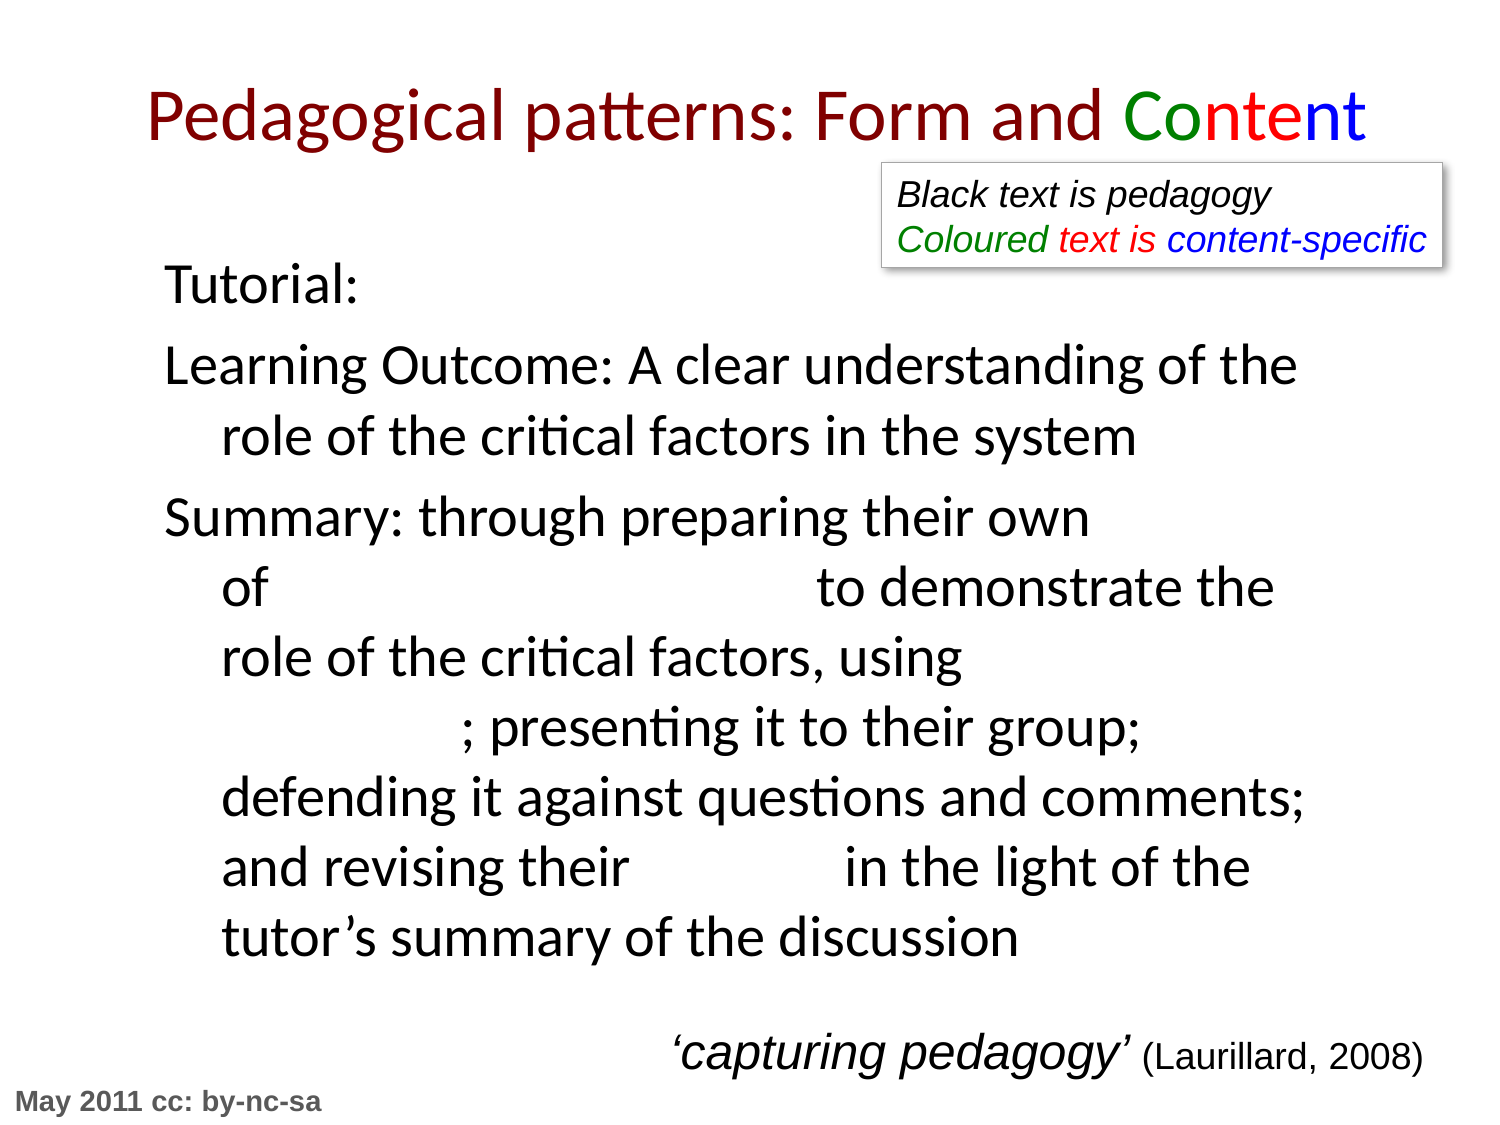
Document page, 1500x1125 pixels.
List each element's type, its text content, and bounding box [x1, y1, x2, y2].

text_box Black text is pedagogy Coloured text is content-specific [881, 162, 1443, 268]
text_box Tutorial: Using a search engine Learning Outcome: A clear understanding of the role of the critical factors in the system Summary: through preparing their own account of using a search engine, to demonstrate the role of the critical factors, using the Library guidelines; presenting it to their group; defending it against questions and comments; and revising their account in the light of the tutor’s summary of the discussion [149, 237, 1363, 1080]
text_box ‘capturing pedagogy’ (Laurillard, 2008) [654, 1012, 1440, 1087]
title Pedagogical patterns: Form and Content [62, 44, 1451, 176]
text_box Content [1102, 58, 1390, 160]
